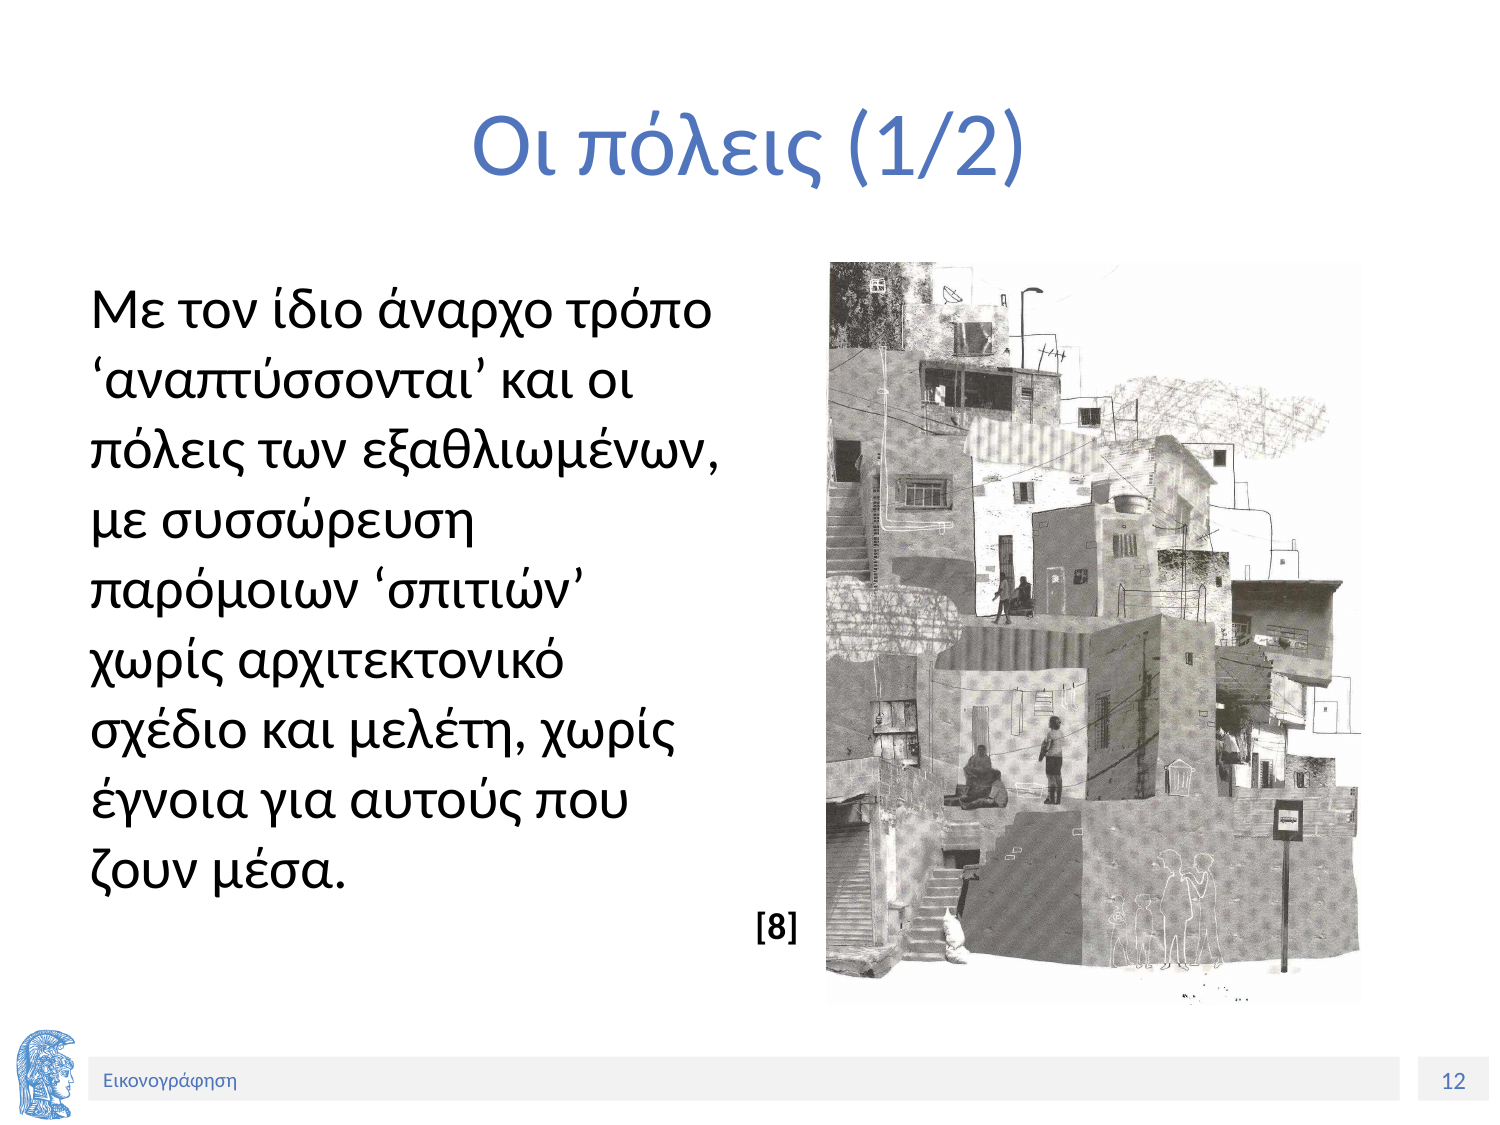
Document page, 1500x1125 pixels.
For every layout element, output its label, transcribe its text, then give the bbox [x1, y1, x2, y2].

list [826, 262, 1362, 1006]
picture [9, 1026, 81, 1120]
text_box [8] [740, 895, 818, 955]
list Με τον ίδιο άναρχο τρόπο ‘αναπτύσσονται’ και οι πόλεις των εξαθλιωμένων, με συσσώρευση παρόμοιων ‘σπιτιών’ χωρίς αρχιτεκτονικό σχέδιο και μελέτη, χωρίς έγνοια για αυτούς που ζουν μέσα. [75, 262, 738, 1005]
title Οι πόλεις (1/2) [75, 45, 1425, 233]
